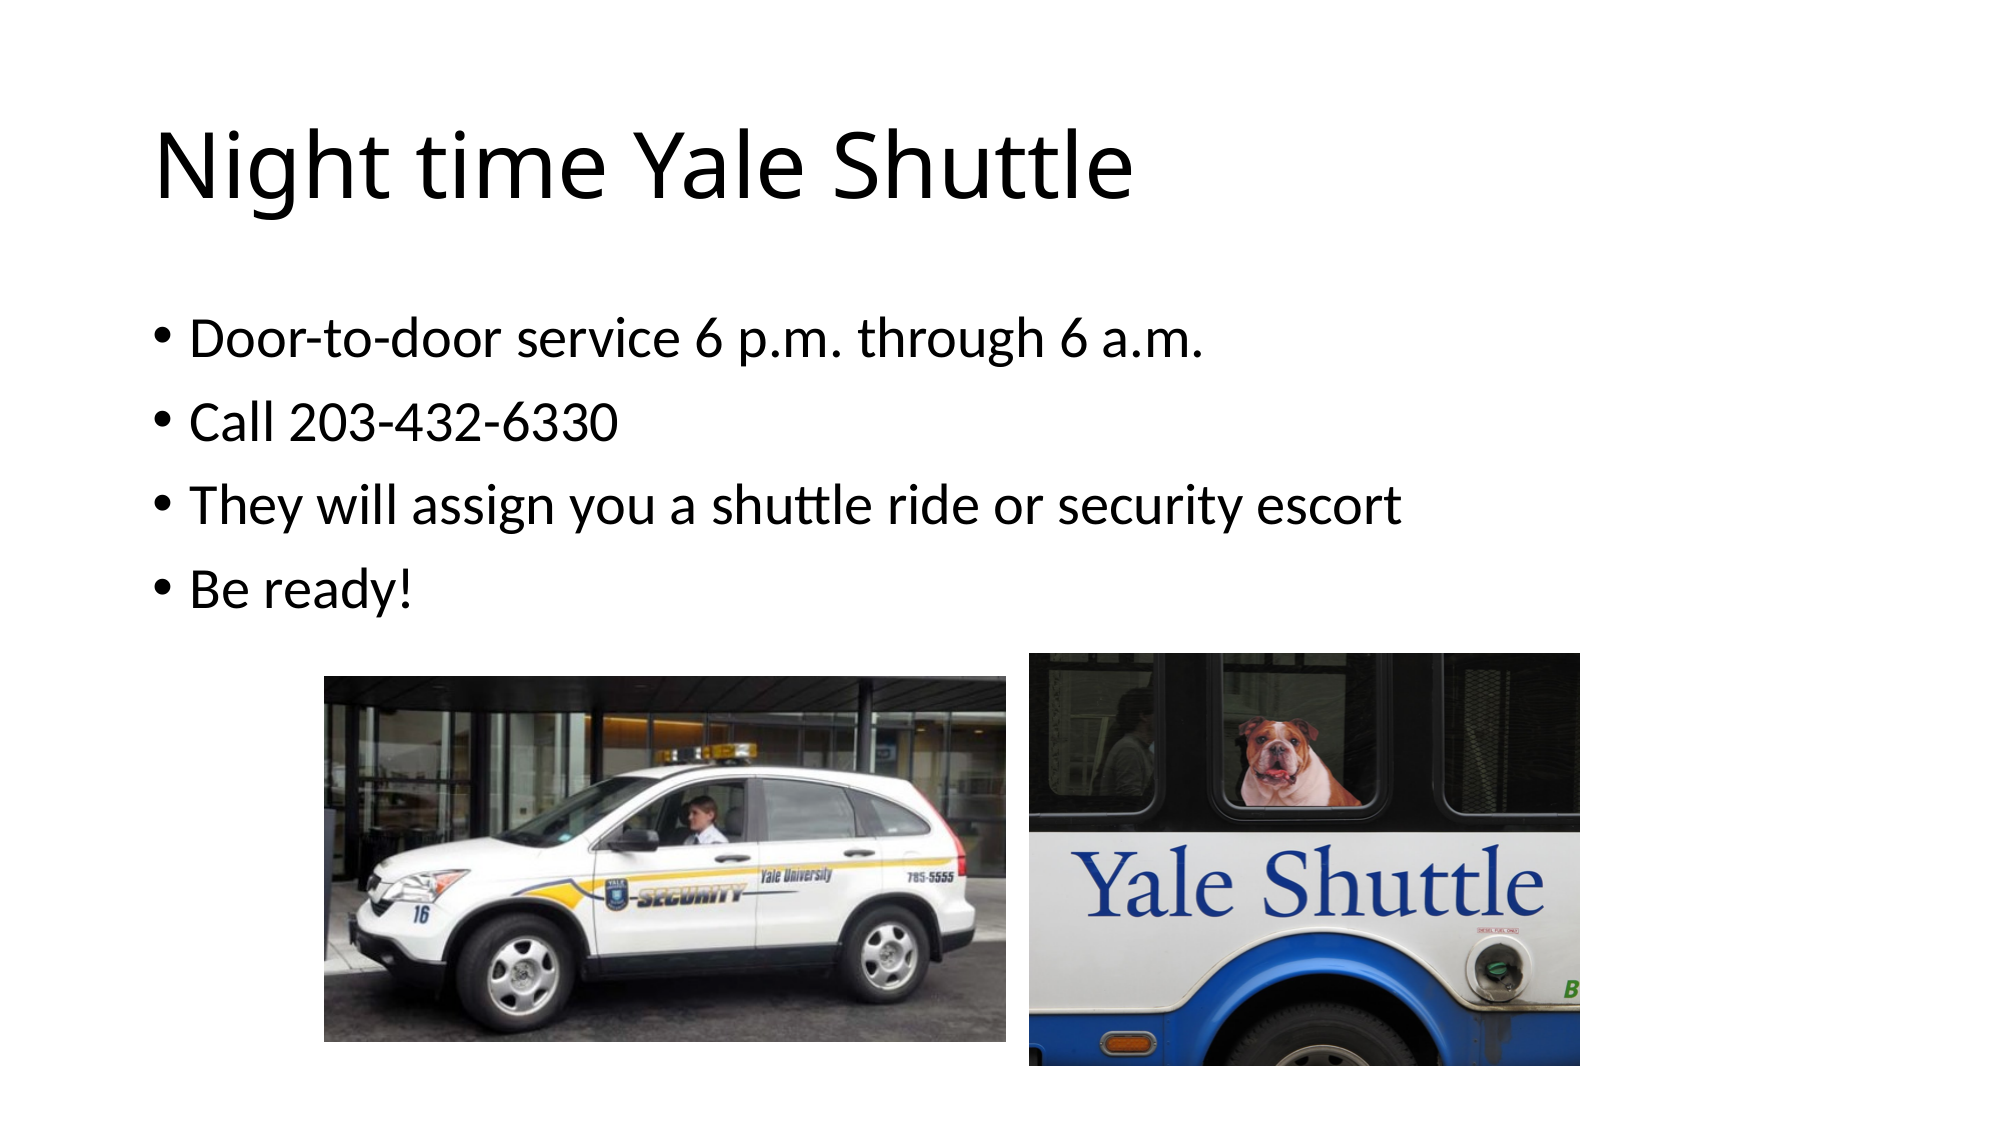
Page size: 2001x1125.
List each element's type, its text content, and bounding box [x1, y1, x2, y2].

title Night time Yale Shuttle [137, 59, 1863, 278]
picture [1029, 653, 1580, 1066]
picture [324, 676, 1006, 1042]
list Door-to-door service 6 p.m. through 6 a.m. Call 203-432-6330 They will assign you a shuttle ride or security escort Be ready! [137, 299, 1863, 1014]
